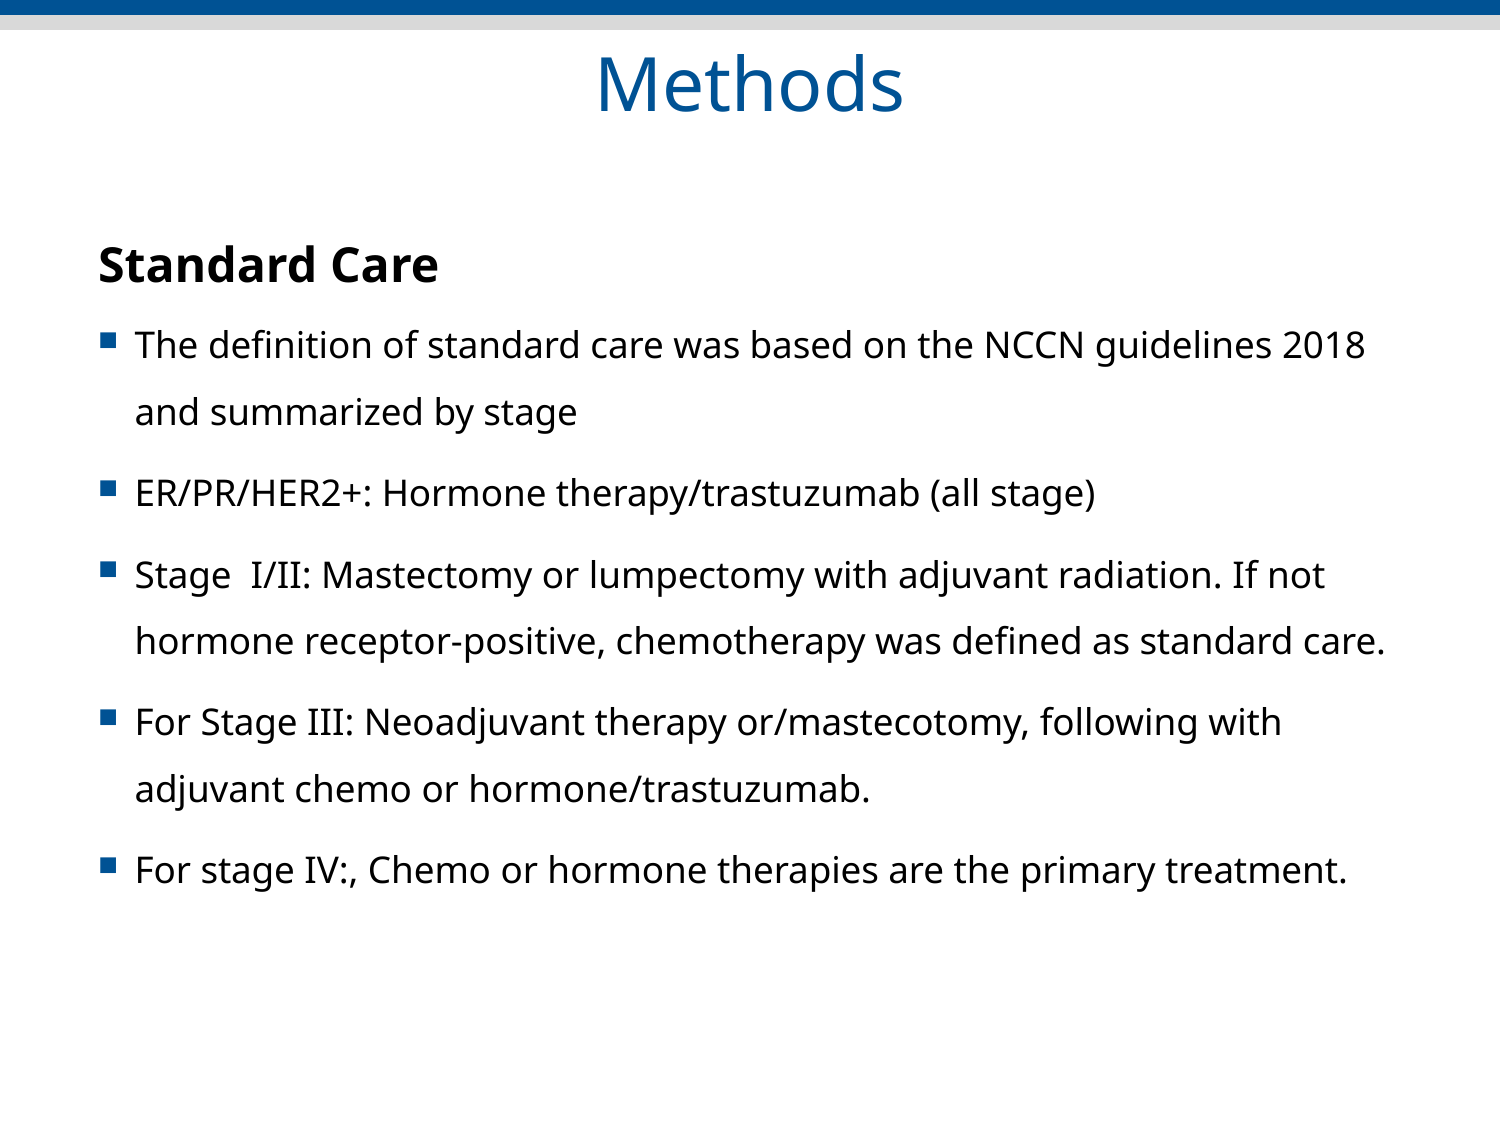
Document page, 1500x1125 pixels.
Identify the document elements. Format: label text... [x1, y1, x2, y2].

title Methods [0, 28, 1500, 212]
list Standard Care The definition of standard care was based on the NCCN guidelines 2018 and summarized by stage ER/PR/HER2+: Hormone therapy/trastuzumab (all stage) Stage I/II: Mastectomy or lumpectomy with adjuvant radiation. If not hormone receptor-positive, chemotherapy was defined as standard care. For Stage III: Neoadjuvant therapy or/mastecotomy, following with adjuvant chemo or hormone/trastuzumab. For stage IV:, Chemo or hormone therapies are the primary treatment. [83, 197, 1417, 974]
